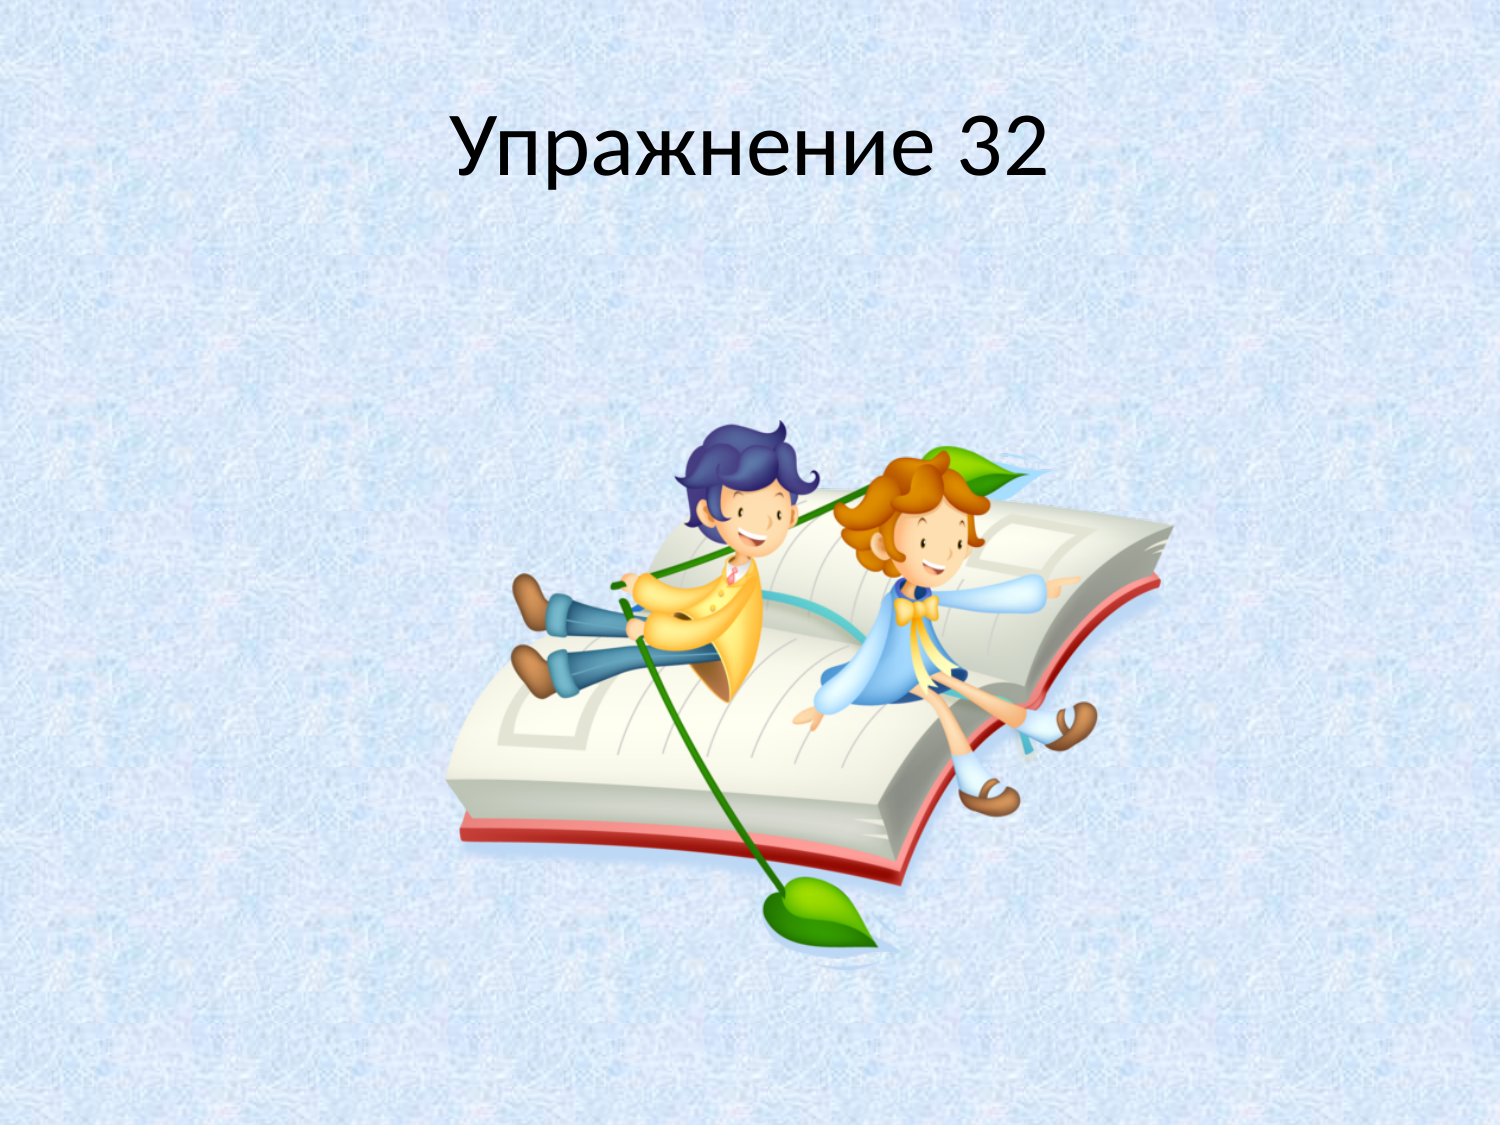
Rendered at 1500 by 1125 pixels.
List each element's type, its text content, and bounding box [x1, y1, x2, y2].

picture [0, 0, 1500, 1125]
title Упражнение 32 [75, 45, 1425, 233]
